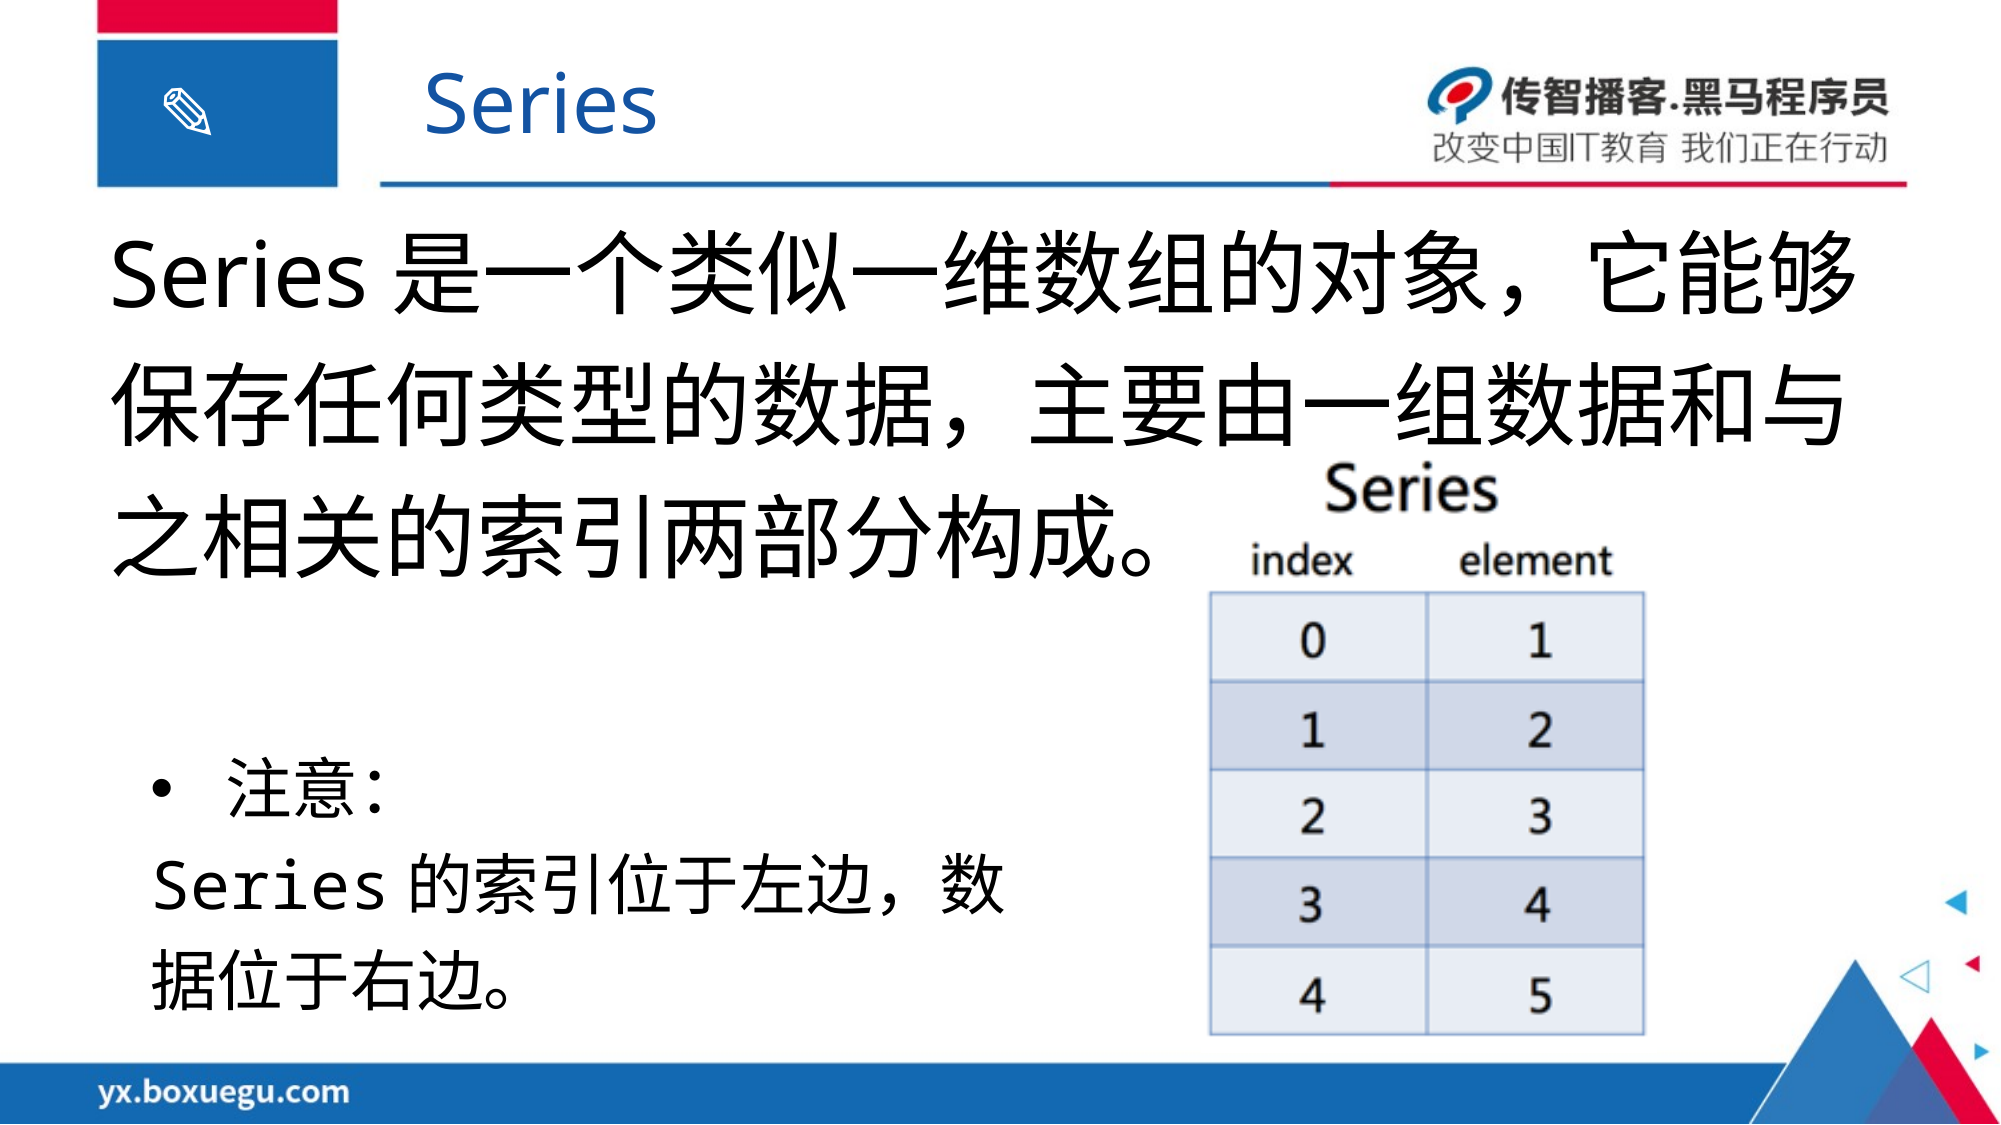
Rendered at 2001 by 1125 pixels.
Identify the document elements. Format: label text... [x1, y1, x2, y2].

picture [0, 0, 2000, 1124]
text_box Series是一个类似一维数组的对象，它能够保存任何类型的数据，主要由一组数据和与之相关的索引两部分构成。 [94, 186, 1898, 597]
text_box 注意： Series的索引位于左边，数据位于右边。 [135, 723, 1060, 1027]
text_box Series [409, 43, 1321, 158]
